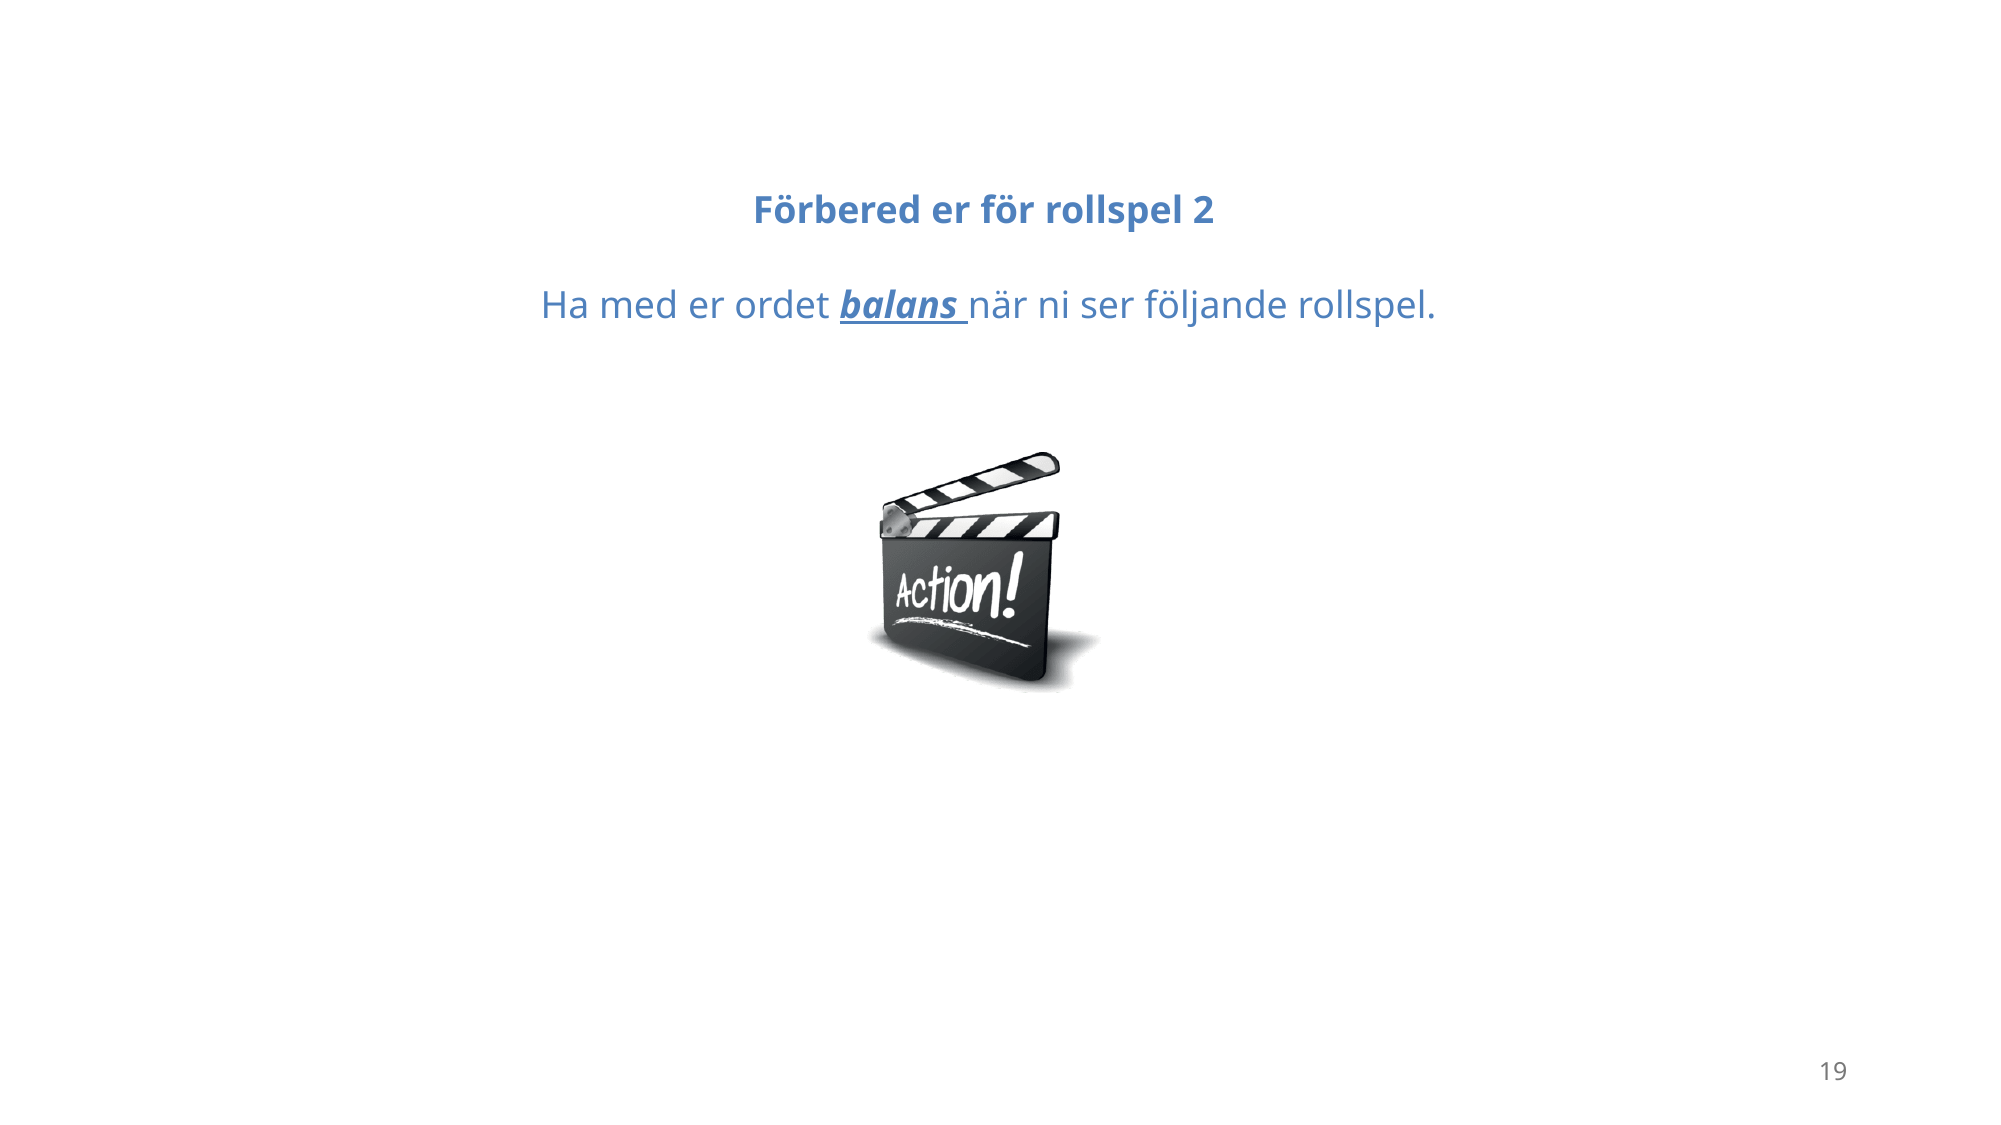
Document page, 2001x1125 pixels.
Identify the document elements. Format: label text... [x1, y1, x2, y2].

picture [867, 451, 1101, 694]
text_box Förbered er för rollspel 2 Ha med er ordet balans när ni ser följande rollspel. [119, 179, 1849, 384]
slide_number 19 [1412, 1042, 1863, 1103]
